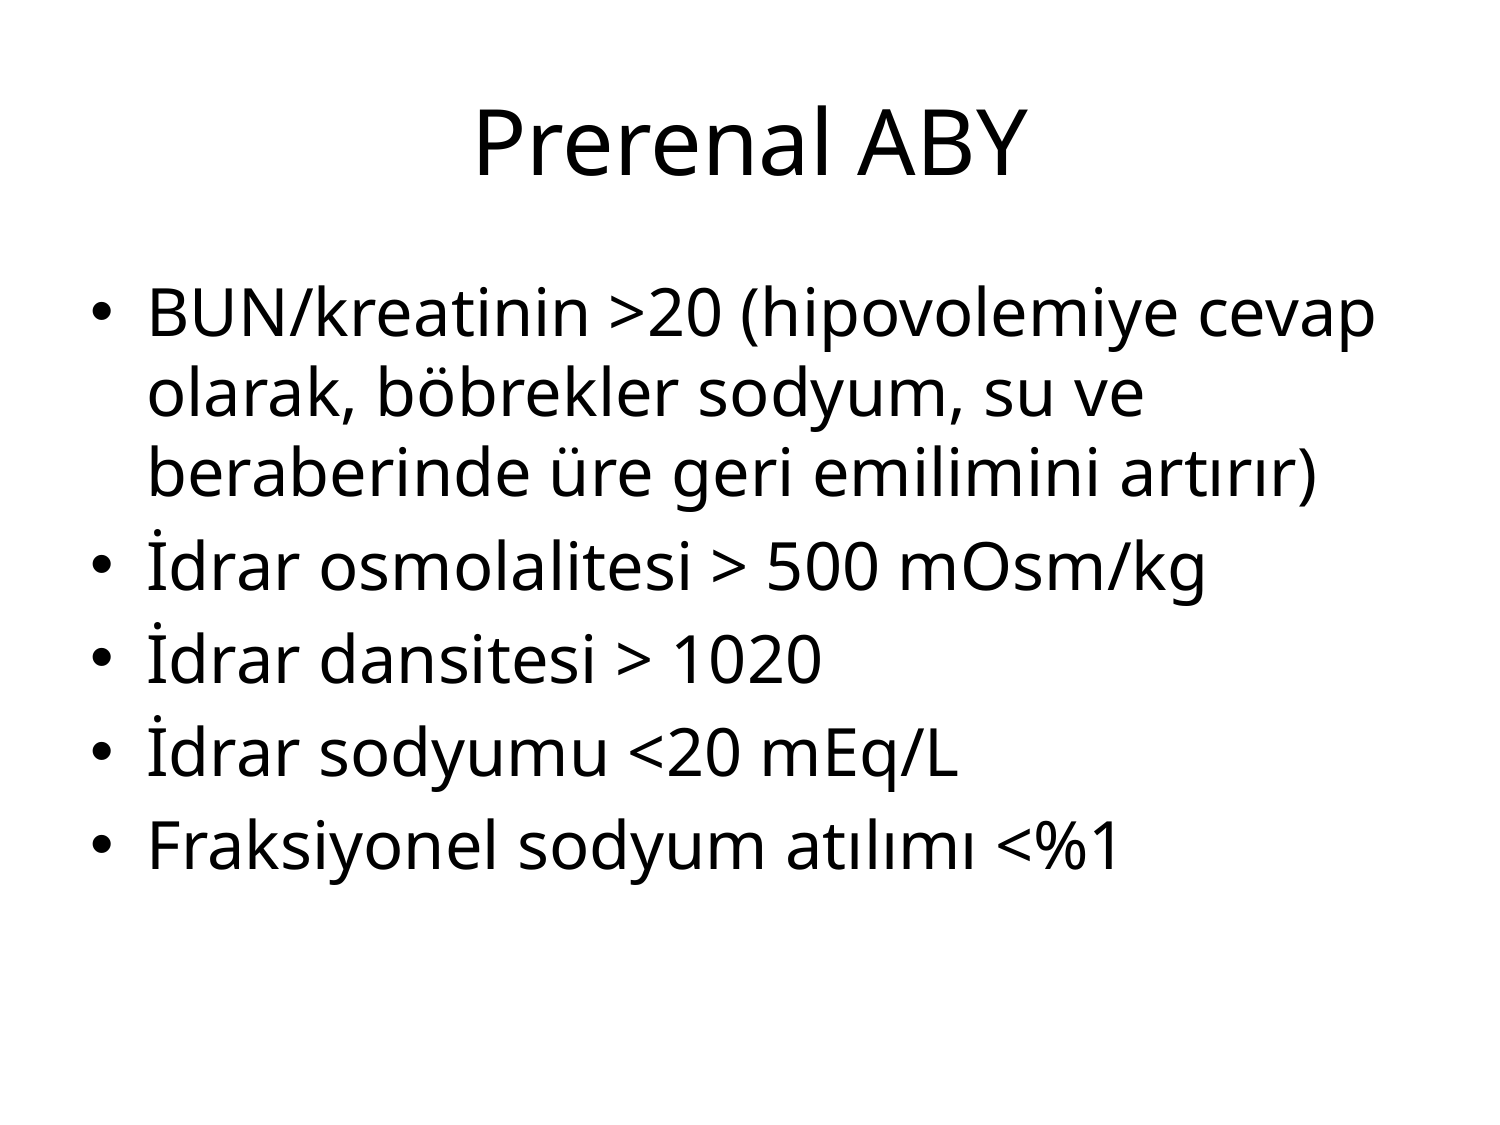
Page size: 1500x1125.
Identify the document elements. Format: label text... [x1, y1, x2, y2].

list BUN/kreatinin >20 (hipovolemiye cevap olarak, böbrekler sodyum, su ve beraberinde üre geri emilimini artırır) İdrar osmolalitesi > 500 mOsm/kg İdrar dansitesi > 1020 İdrar sodyumu <20 mEq/L Fraksiyonel sodyum atılımı <%1 [75, 262, 1425, 1005]
title Prerenal ABY [75, 45, 1425, 233]
